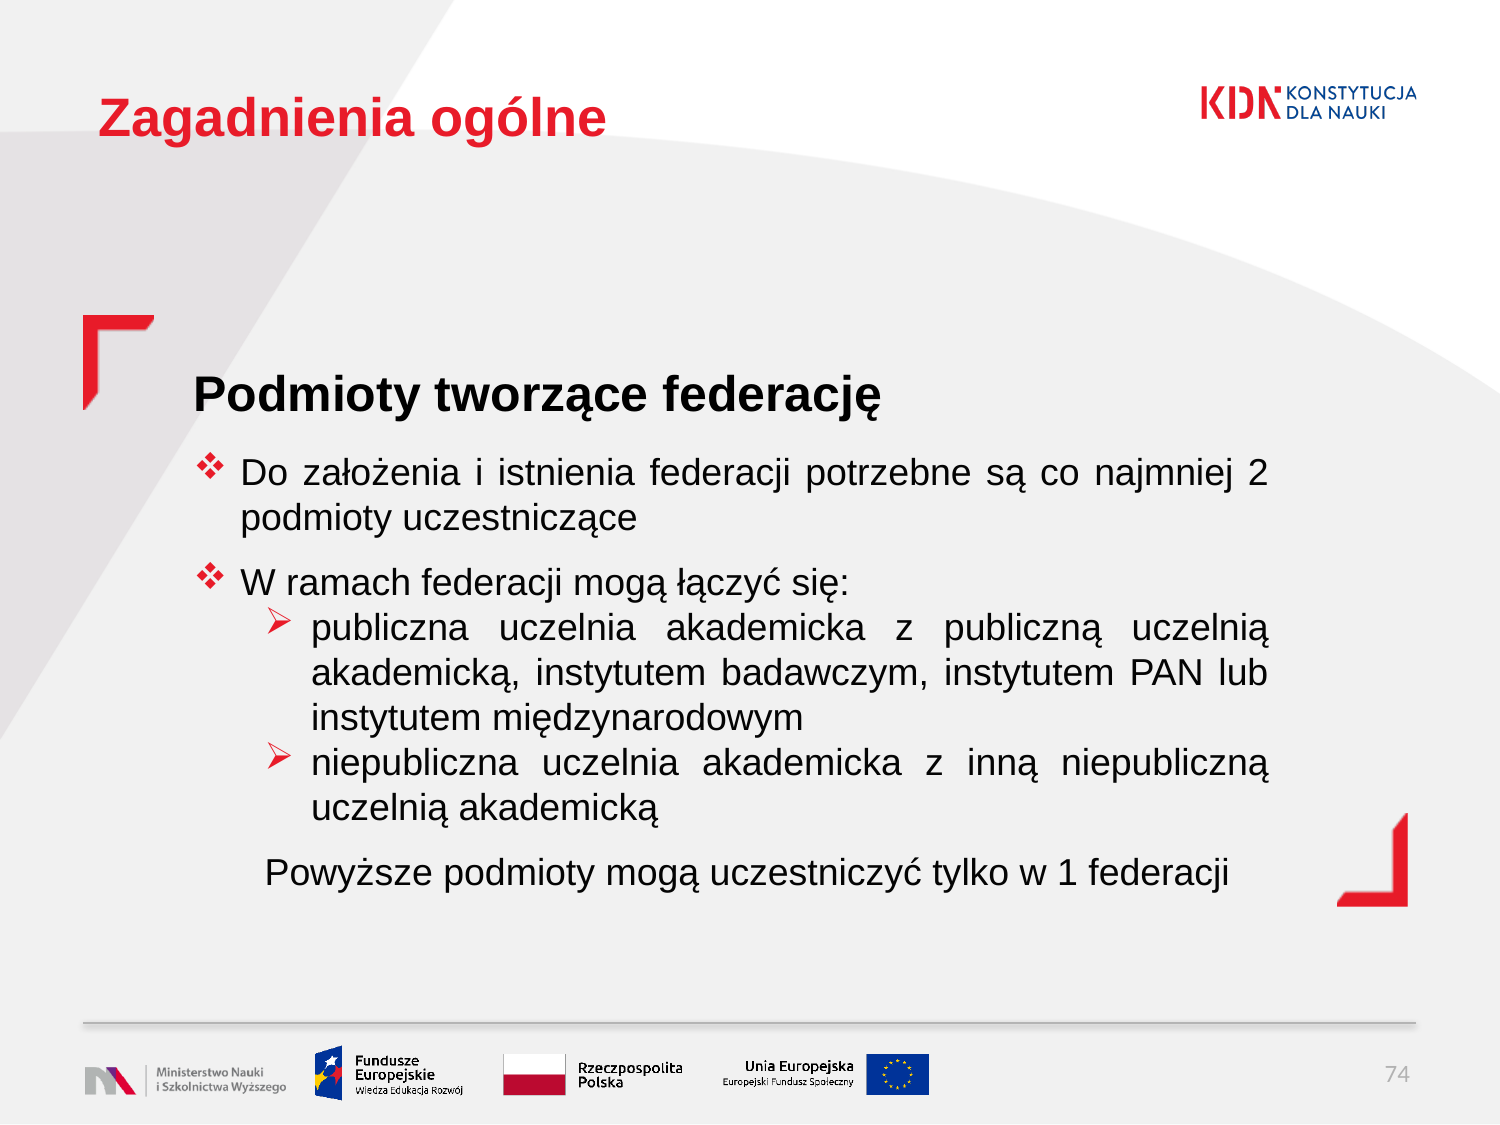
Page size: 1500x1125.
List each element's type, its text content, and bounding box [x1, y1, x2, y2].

title Zagadnienia ogólne [83, 74, 1170, 143]
slide_number 74 [1074, 1042, 1425, 1103]
picture [0, 0, 1500, 1125]
text_box Podmioty tworzące federację [178, 354, 1156, 429]
list Do założenia i istnienia federacji potrzebne są co najmniej 2 podmioty uczestniczące W ramach federacji mogą łączyć się: publiczna uczelnia akademicka z publiczną uczelnią akademicką, instytutem badawczym, instytutem PAN lub instytutem międzynarodowym niepubliczna uczelnia akademicka z inną niepubliczną uczelnią akademicką Powyższe podmioty mogą uczestniczyć tylko w 1 federacji [178, 440, 1284, 876]
